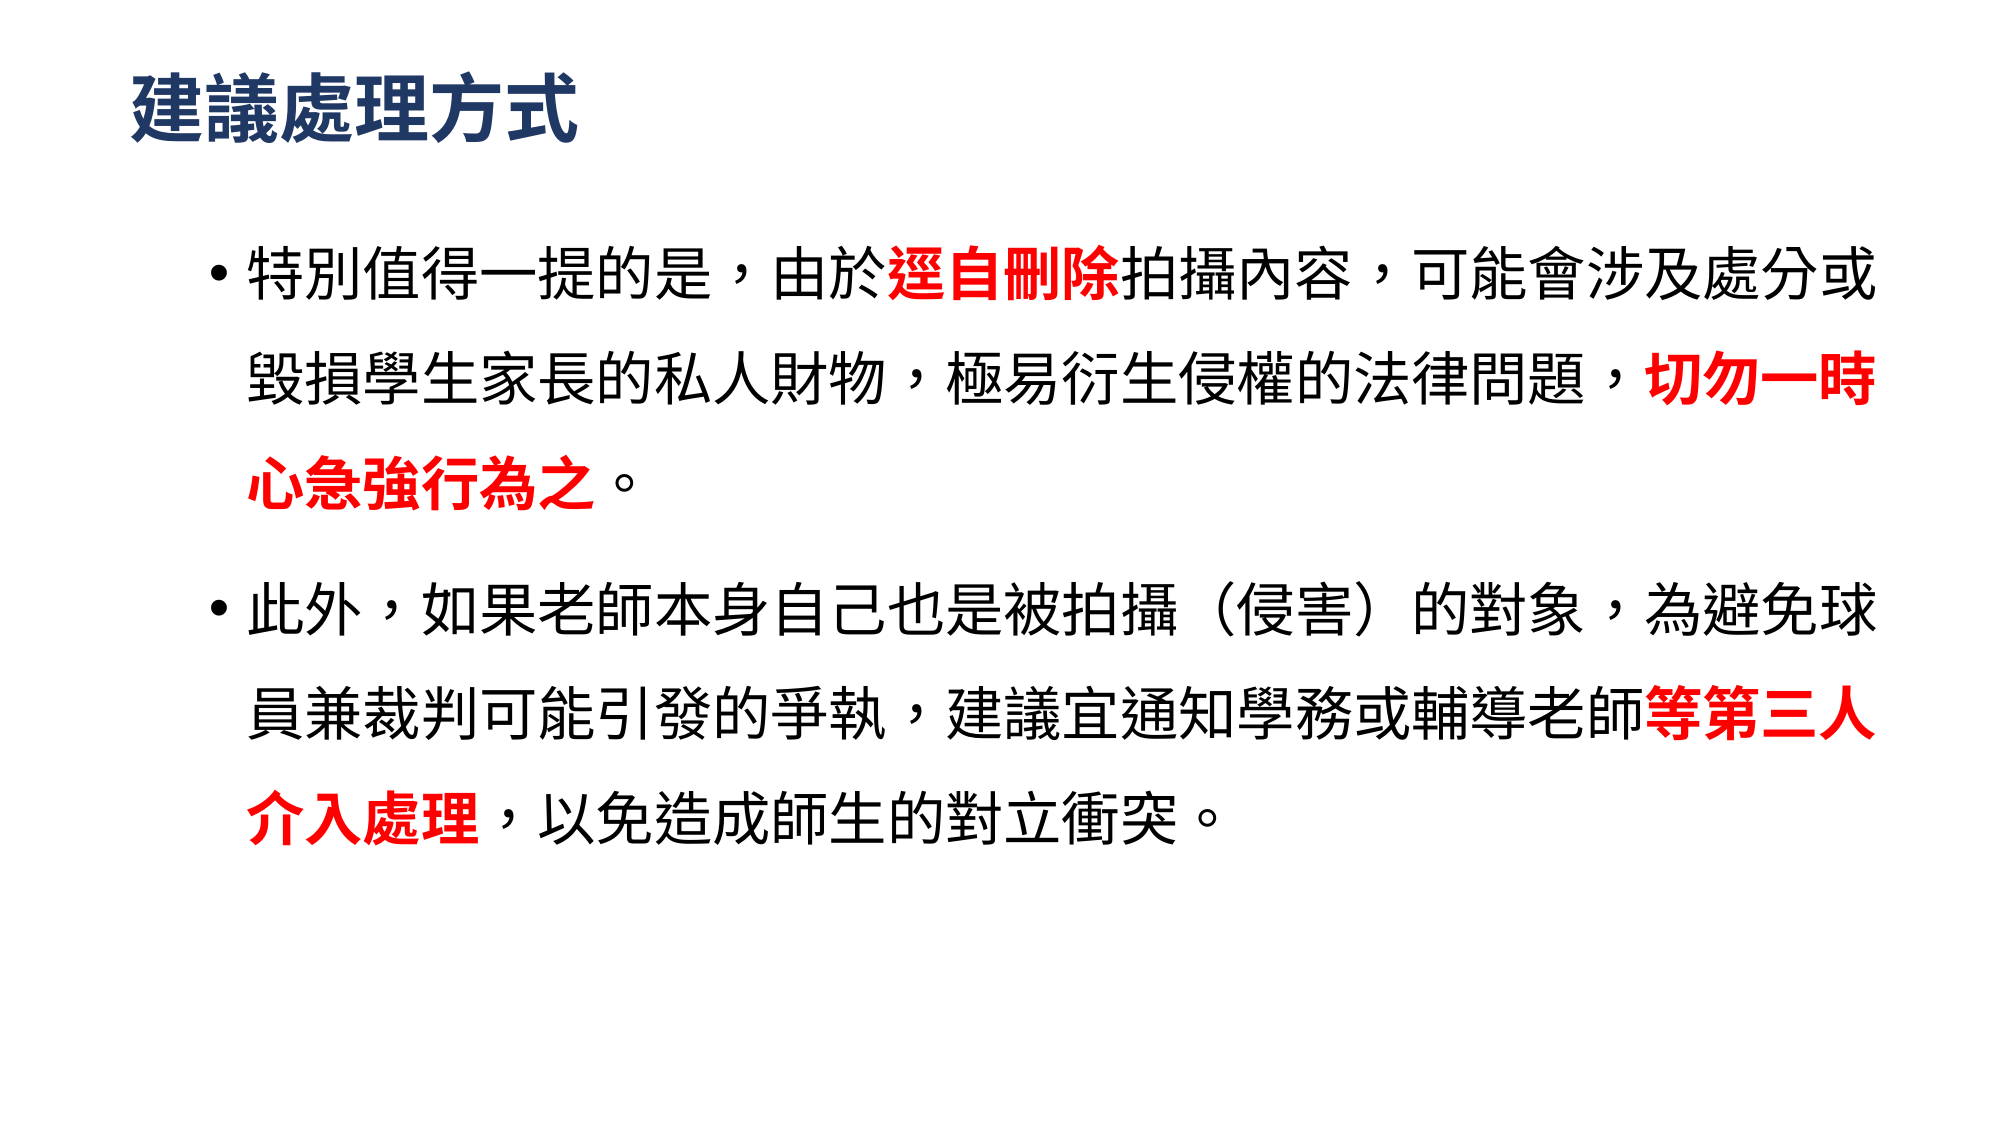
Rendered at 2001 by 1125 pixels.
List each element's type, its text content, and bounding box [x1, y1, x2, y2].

list 特別值得一提的是，由於逕自刪除拍攝內容，可能會涉及處分或毀損學生家長的私人財物，極易衍生侵權的法律問題，切勿一時心急強行為之。 此外，如果老師本身自己也是被拍攝（侵害）的對象，為避免球員兼裁判可能引發的爭執，建議宜通知學務或輔導老師等第三人介入處理，以免造成師生的對立衝突。 [193, 195, 1919, 1125]
text_box 建議處理方式 [114, 54, 595, 159]
